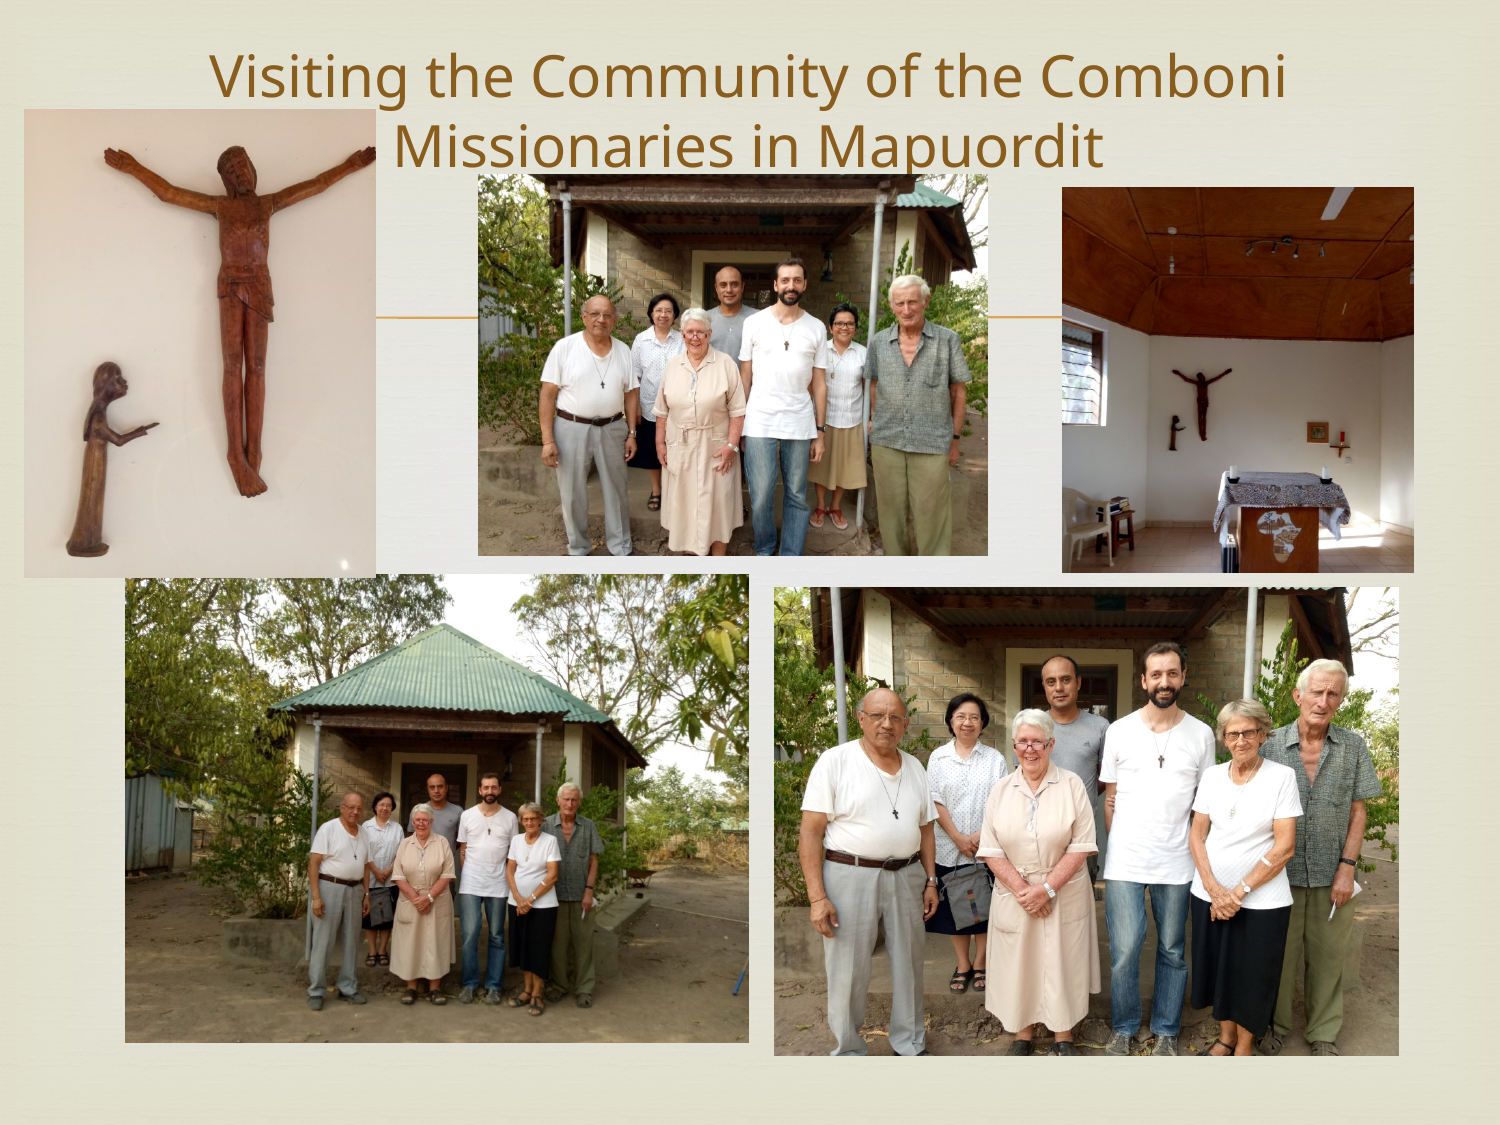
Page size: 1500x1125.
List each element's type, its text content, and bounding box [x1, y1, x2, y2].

picture [24, 109, 377, 578]
picture [478, 173, 988, 557]
picture [1061, 186, 1414, 574]
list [774, 586, 1400, 1056]
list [124, 574, 749, 1044]
title Visiting the Community of the Comboni Missionaries in Mapuordit [112, 50, 1385, 169]
